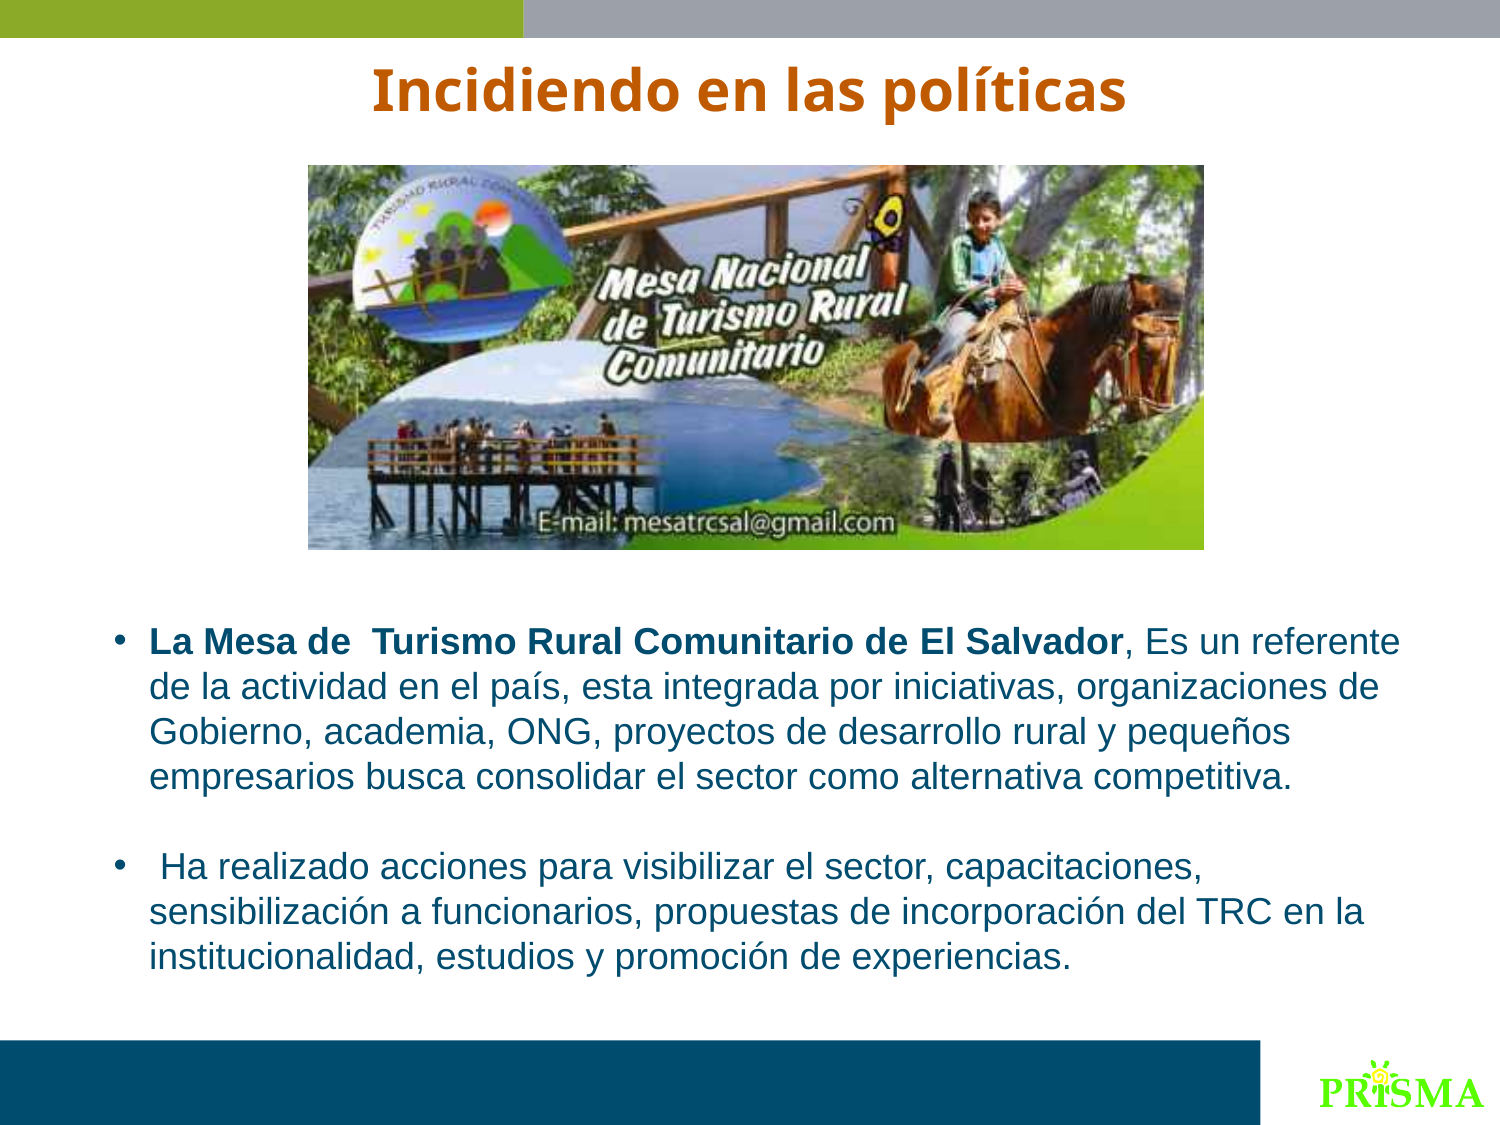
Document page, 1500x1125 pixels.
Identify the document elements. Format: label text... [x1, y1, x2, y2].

text_box [0, 0, 524, 38]
text_box La Mesa de Turismo Rural Comunitario de El Salvador, Es un referente de la actividad en el país, esta integrada por iniciativas, organizaciones de Gobierno, academia, ONG, proyectos de desarrollo rural y pequeños empresarios busca consolidar el sector como alternativa competitiva. Ha realizado acciones para visibilizar el sector, capacitaciones, sensibilización a funcionarios, propuestas de incorporación del TRC en la institucionalidad, estudios y promoción de experiencias. [99, 609, 1426, 1030]
text_box [524, 0, 1500, 38]
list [308, 164, 1204, 550]
text_box [0, 1040, 1261, 1125]
title Incidiendo en las políticas [112, 38, 1388, 182]
